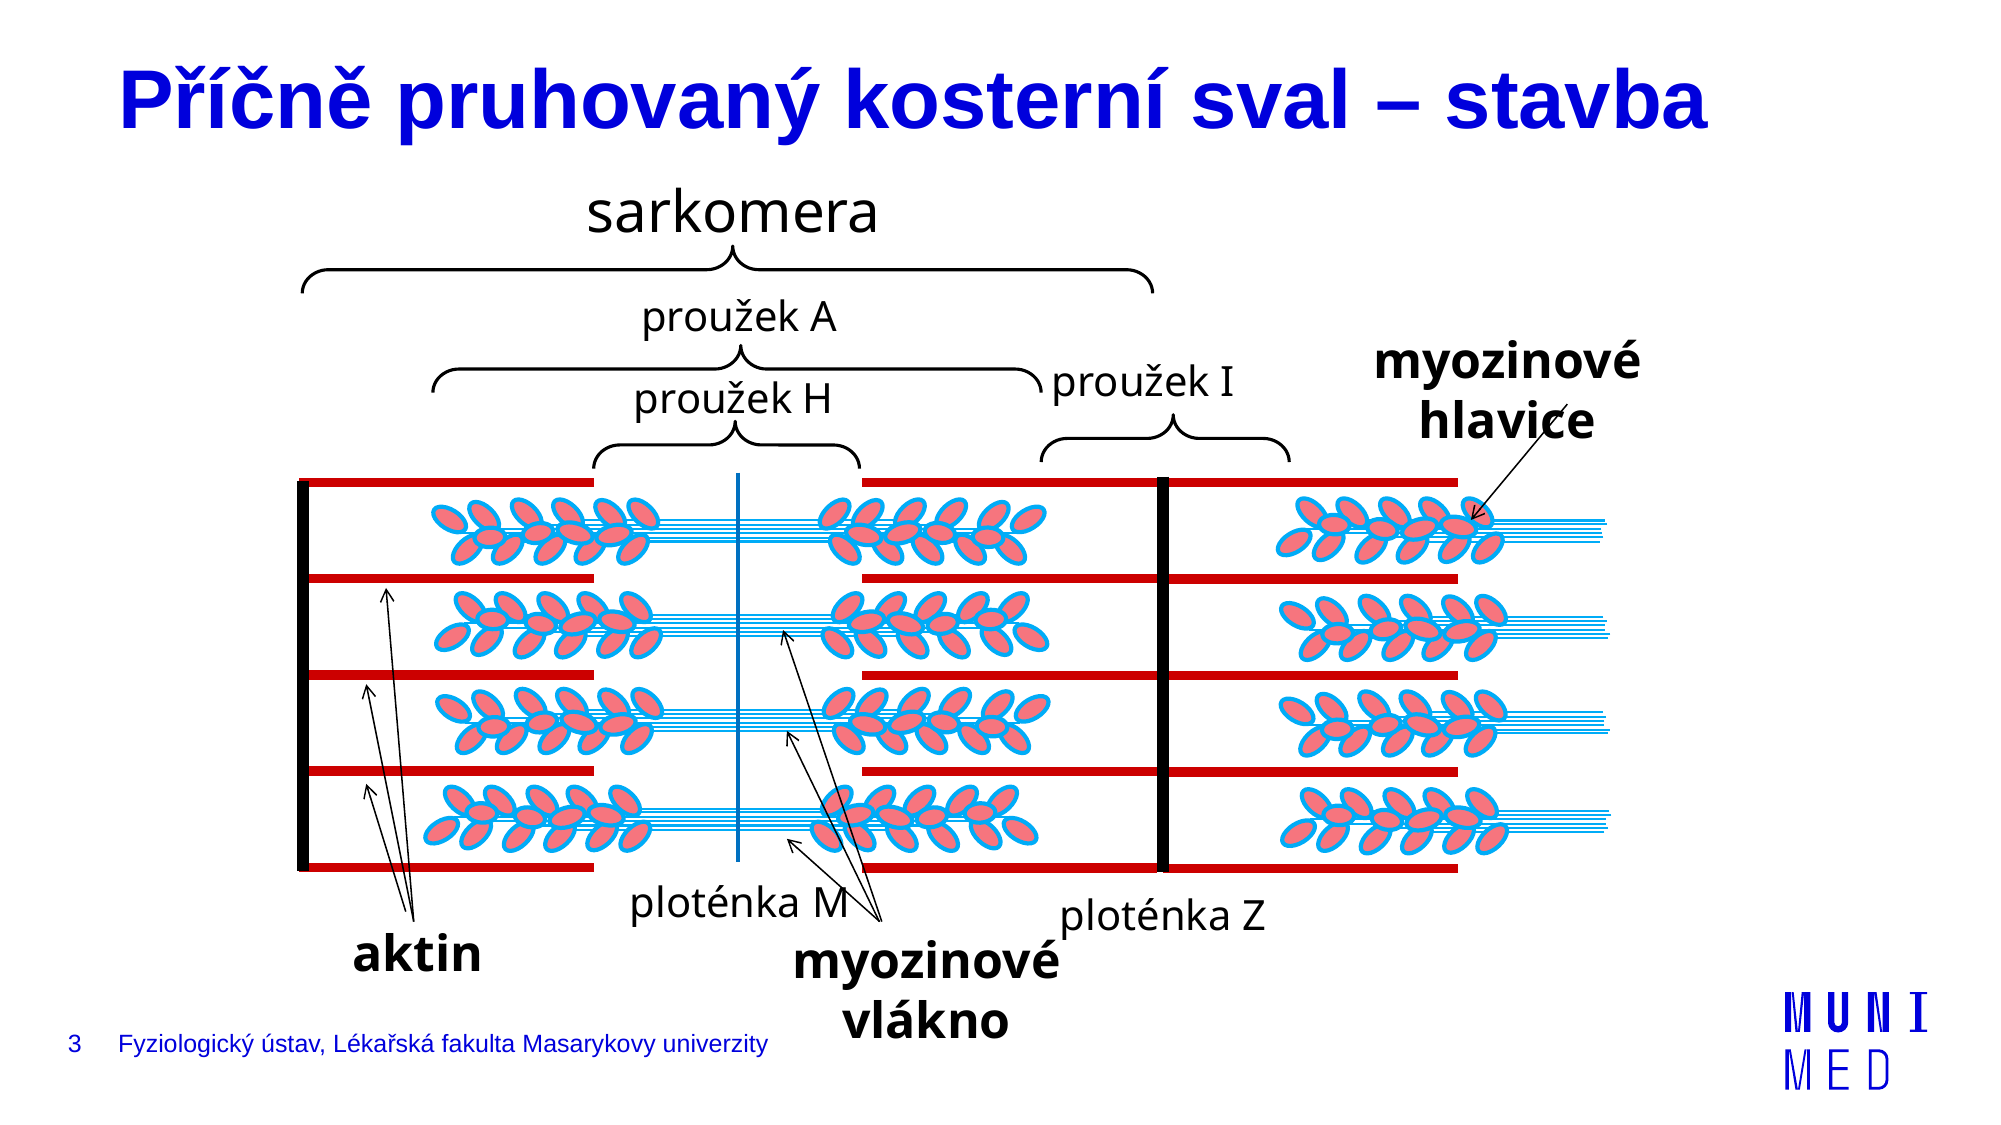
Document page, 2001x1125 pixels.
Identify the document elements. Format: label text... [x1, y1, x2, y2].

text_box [298, 166, 1734, 998]
slide_number 3 [67, 1021, 110, 1063]
footer Fyziologický ústav, Lékařská fakulta Masarykovy univerzity [118, 1021, 1418, 1063]
title Příčně pruhovaný kosterní sval – stavba [118, 62, 1883, 155]
